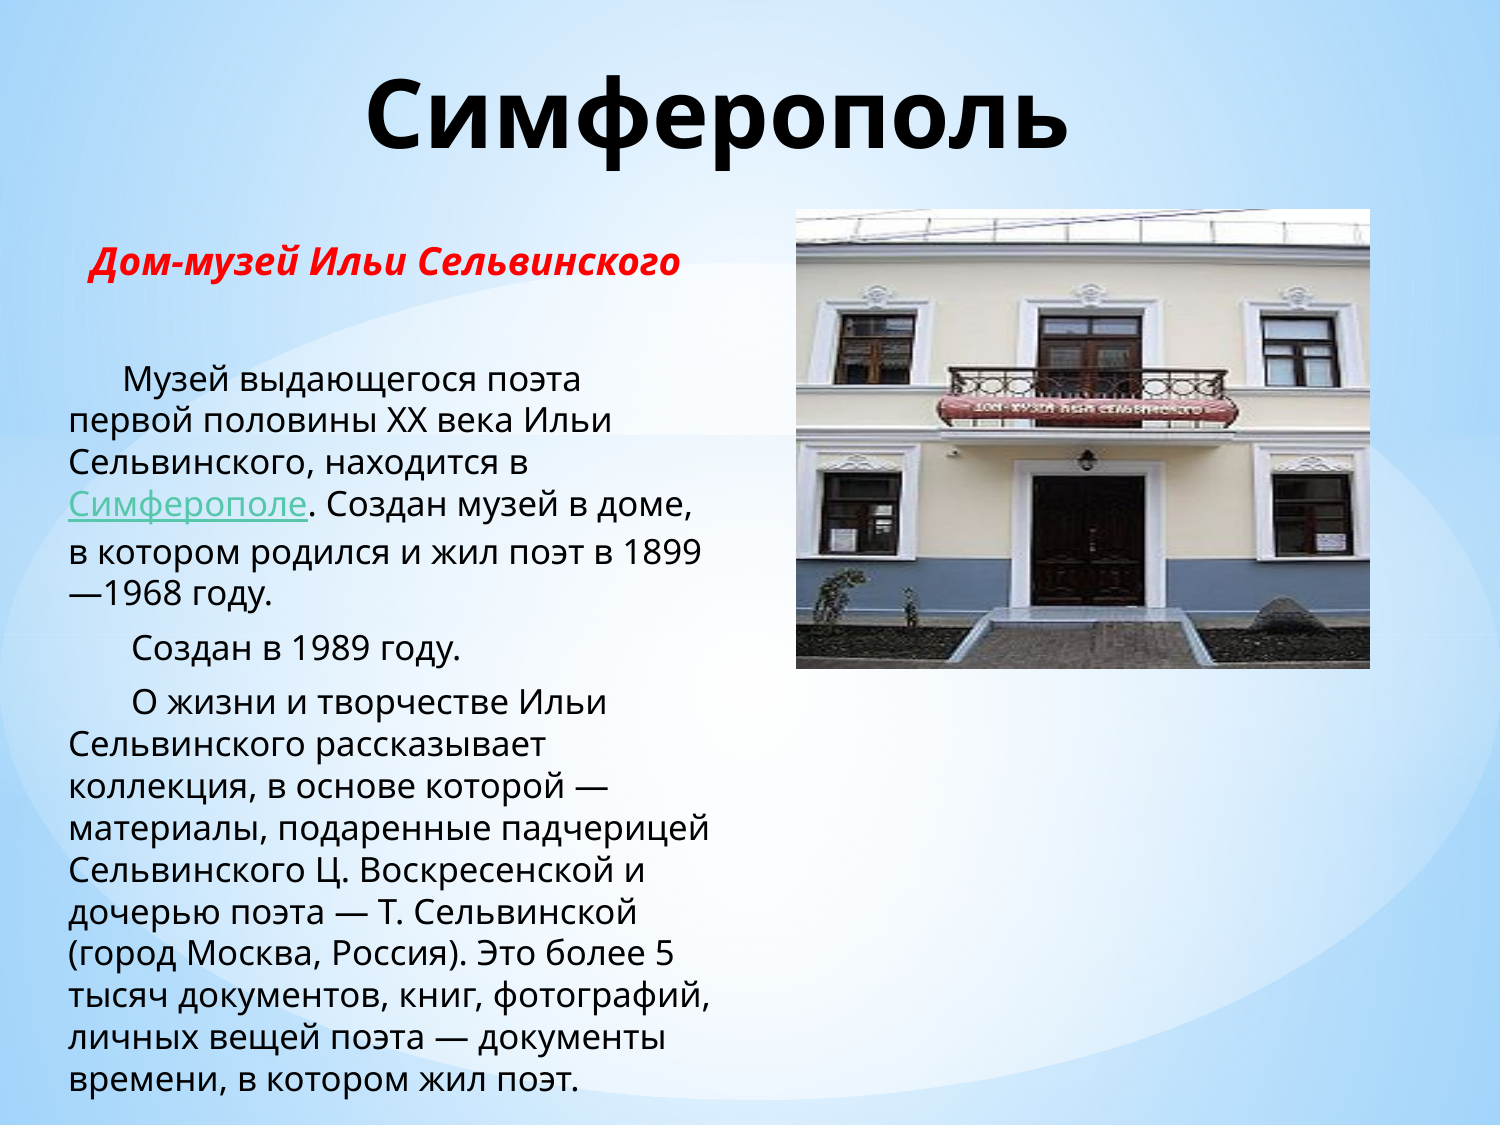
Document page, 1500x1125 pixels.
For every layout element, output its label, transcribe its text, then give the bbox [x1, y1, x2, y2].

title Симферополь [348, 30, 1121, 176]
picture [796, 208, 1370, 670]
list Дом-музей Ильи Сельвинского Музей выдающегося поэта первой половины XX века Ильи Сельвинского, находится в Симферополе. Создан музей в доме, в котором родился и жил поэт в 1899—1968 году. Создан в 1989 году. О жизни и творчестве Ильи Сельвинского рассказывает коллекция, в основе которой — материалы, подаренные падчерицей Сельвинского Ц. Воскресенской и дочерью поэта — Т. Сельвинской (город Москва, Россия). Это более 5 тысяч документов, книг, фотографий, личных вещей поэта — документы времени, в котором жил поэт. [53, 196, 730, 1106]
